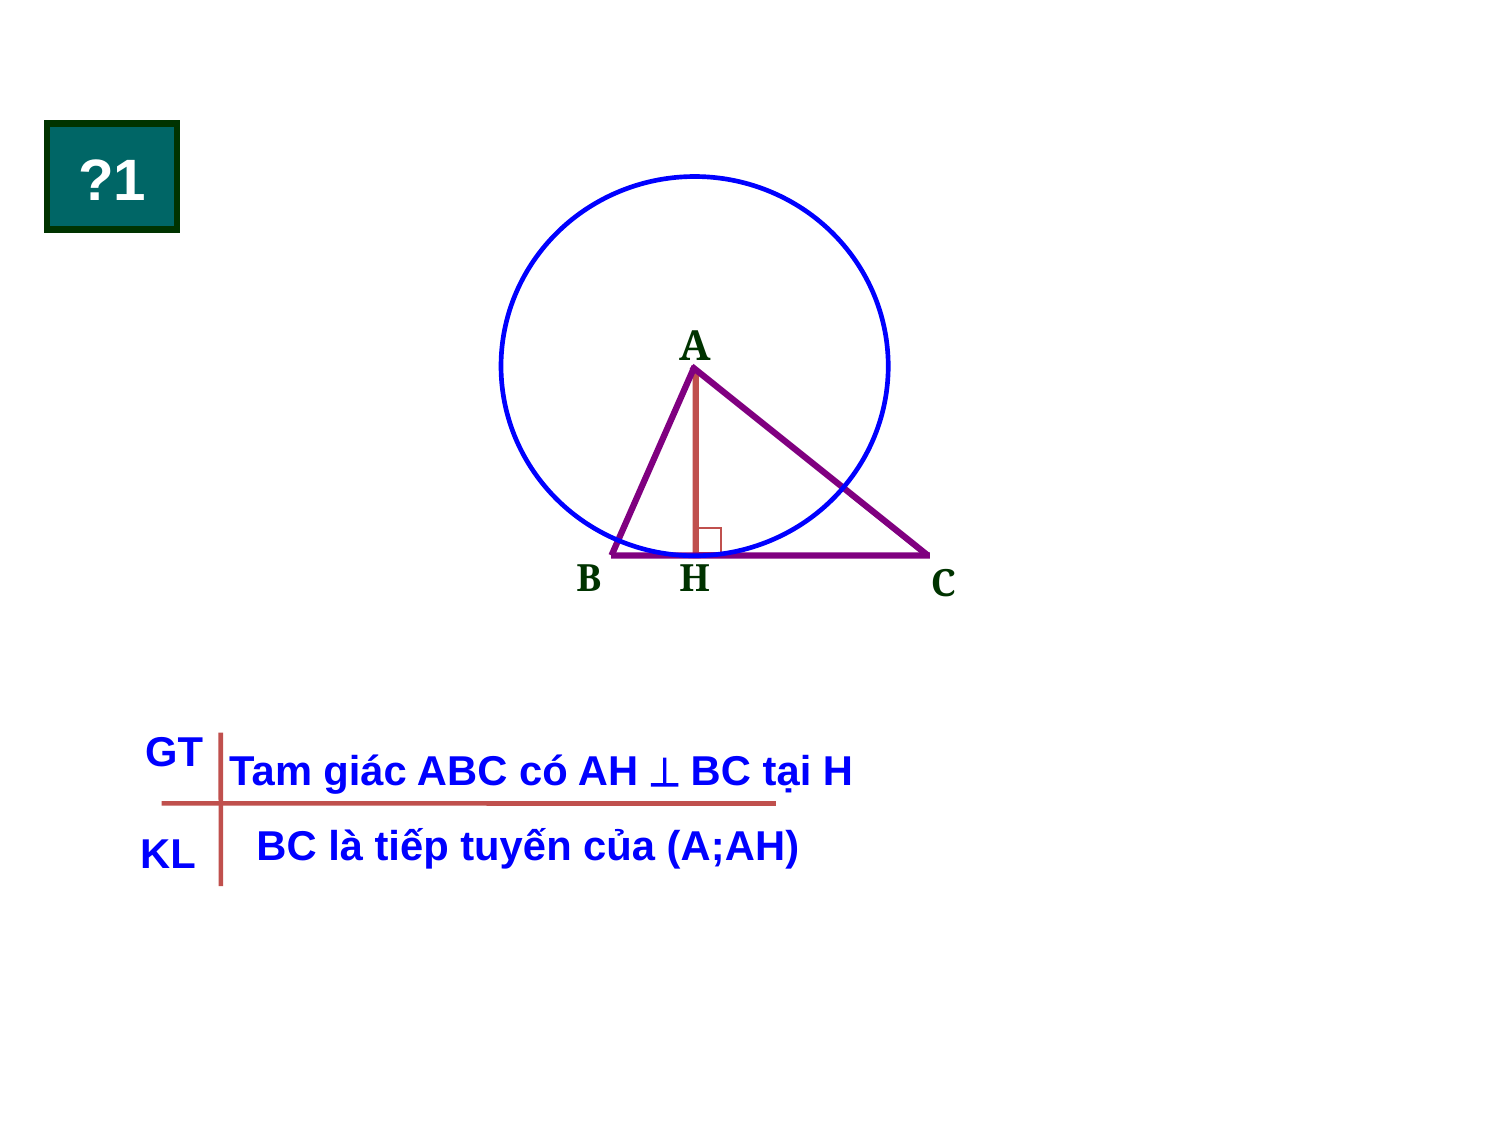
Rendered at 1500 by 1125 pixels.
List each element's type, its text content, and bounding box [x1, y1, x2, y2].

text_box Tam giác ABC có AH  BC tại H [829, 736, 869, 802]
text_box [561, 310, 992, 612]
text_box [501, 176, 880, 499]
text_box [102, 708, 824, 887]
text_box ?1 [47, 123, 178, 230]
